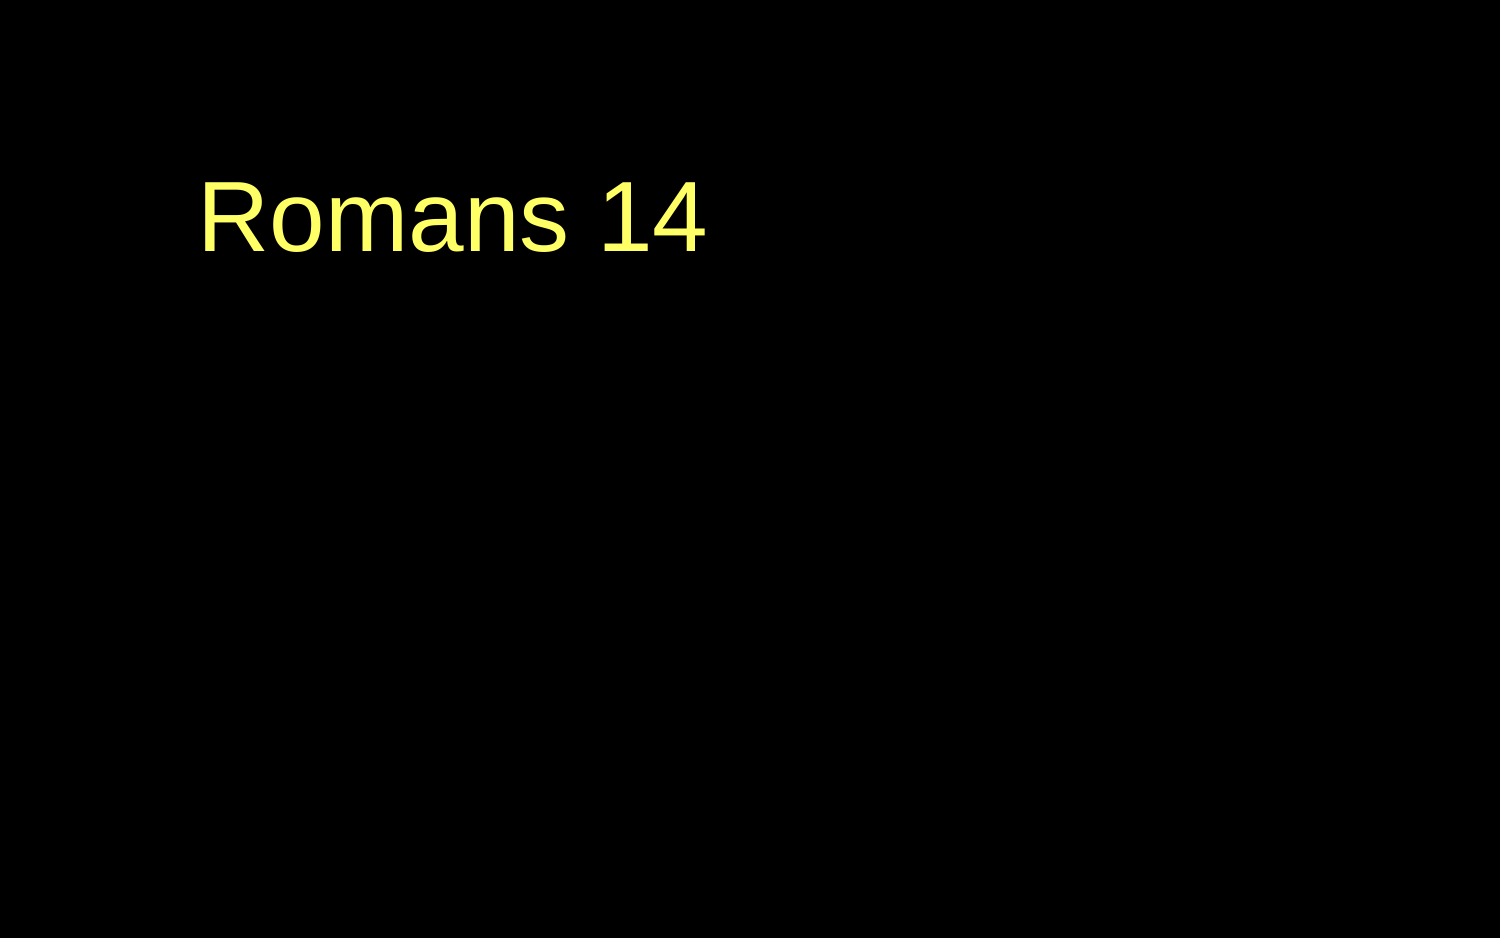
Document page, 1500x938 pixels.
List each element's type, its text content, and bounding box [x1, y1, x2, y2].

text_box Romans 14 [183, 144, 1353, 279]
